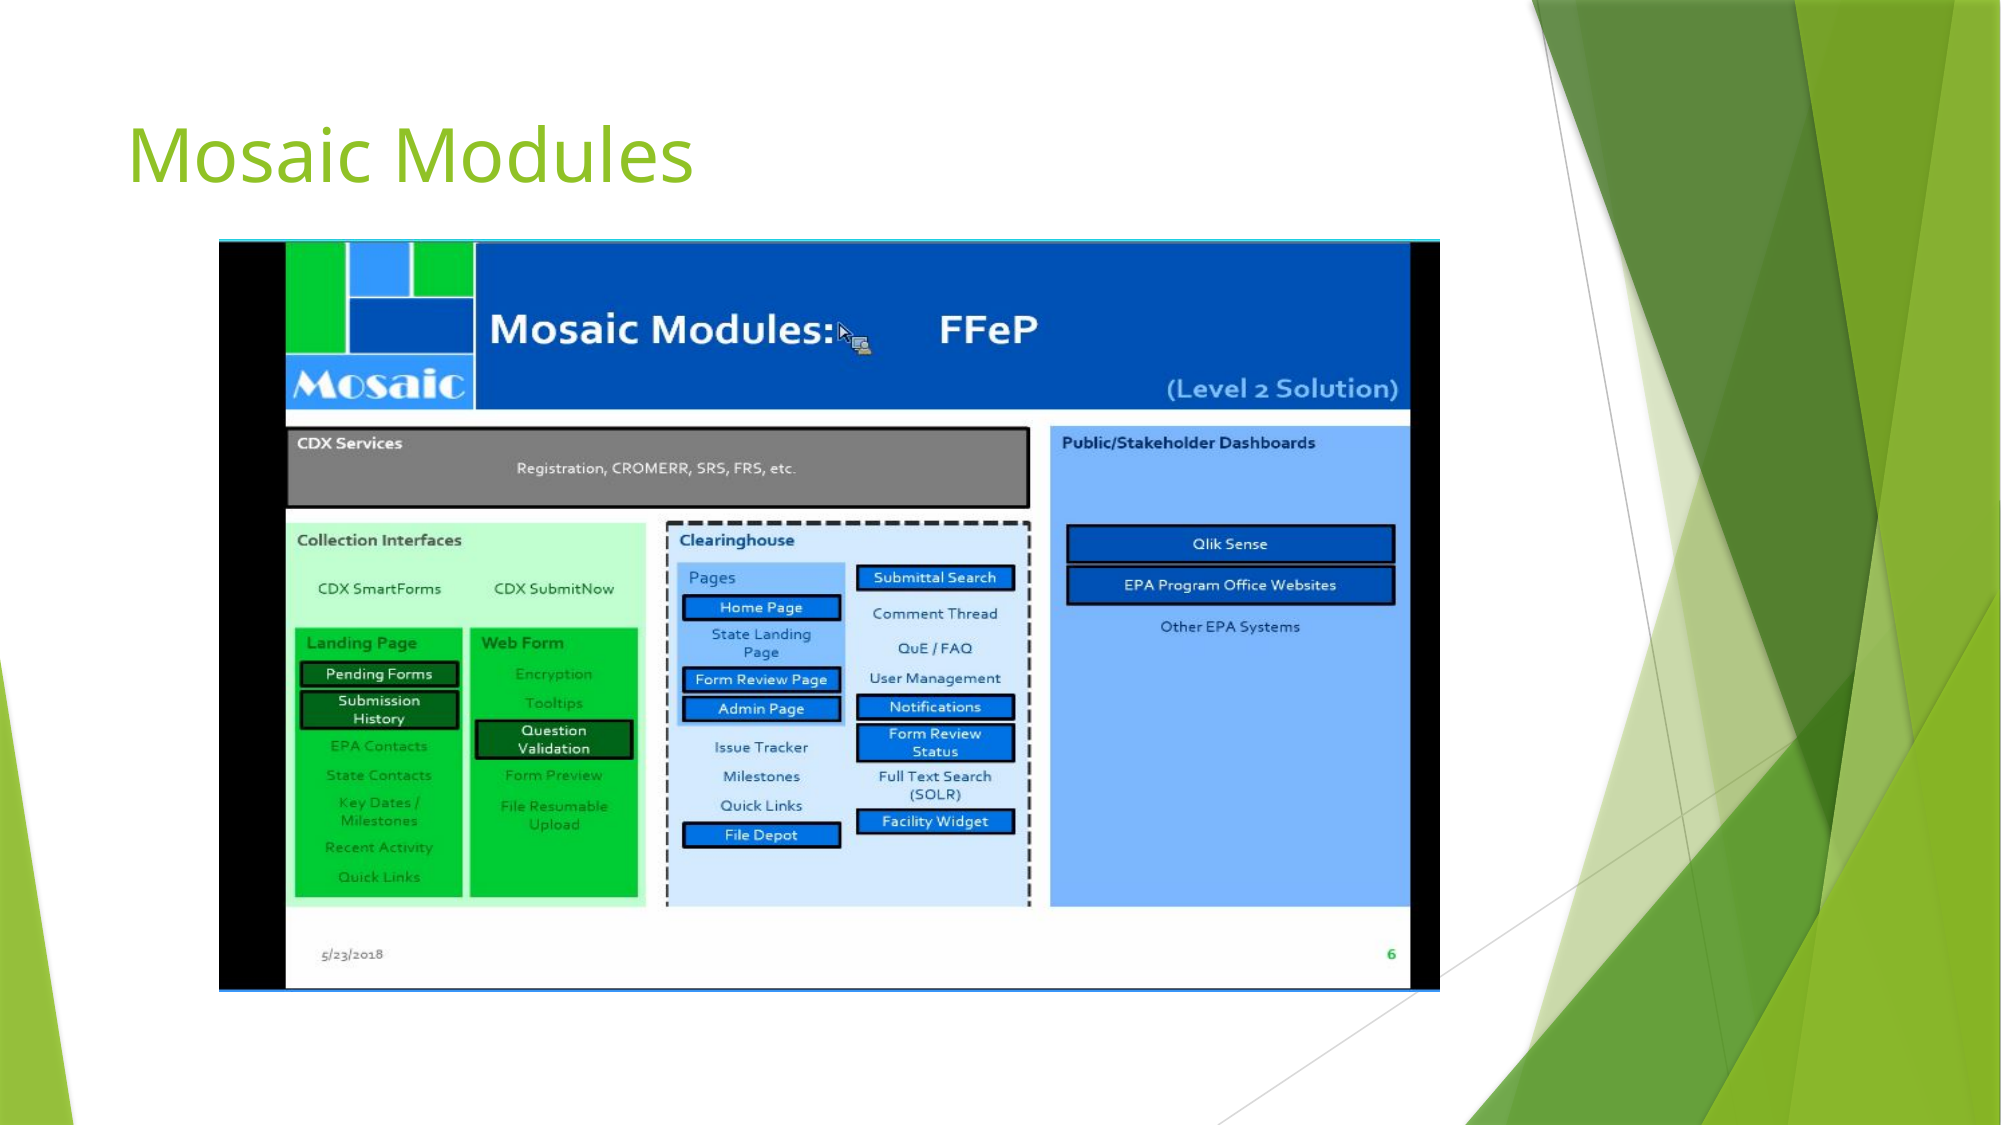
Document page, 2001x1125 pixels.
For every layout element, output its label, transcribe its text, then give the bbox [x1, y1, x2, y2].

title Mosaic Modules [111, 99, 1522, 317]
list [218, 238, 1440, 992]
